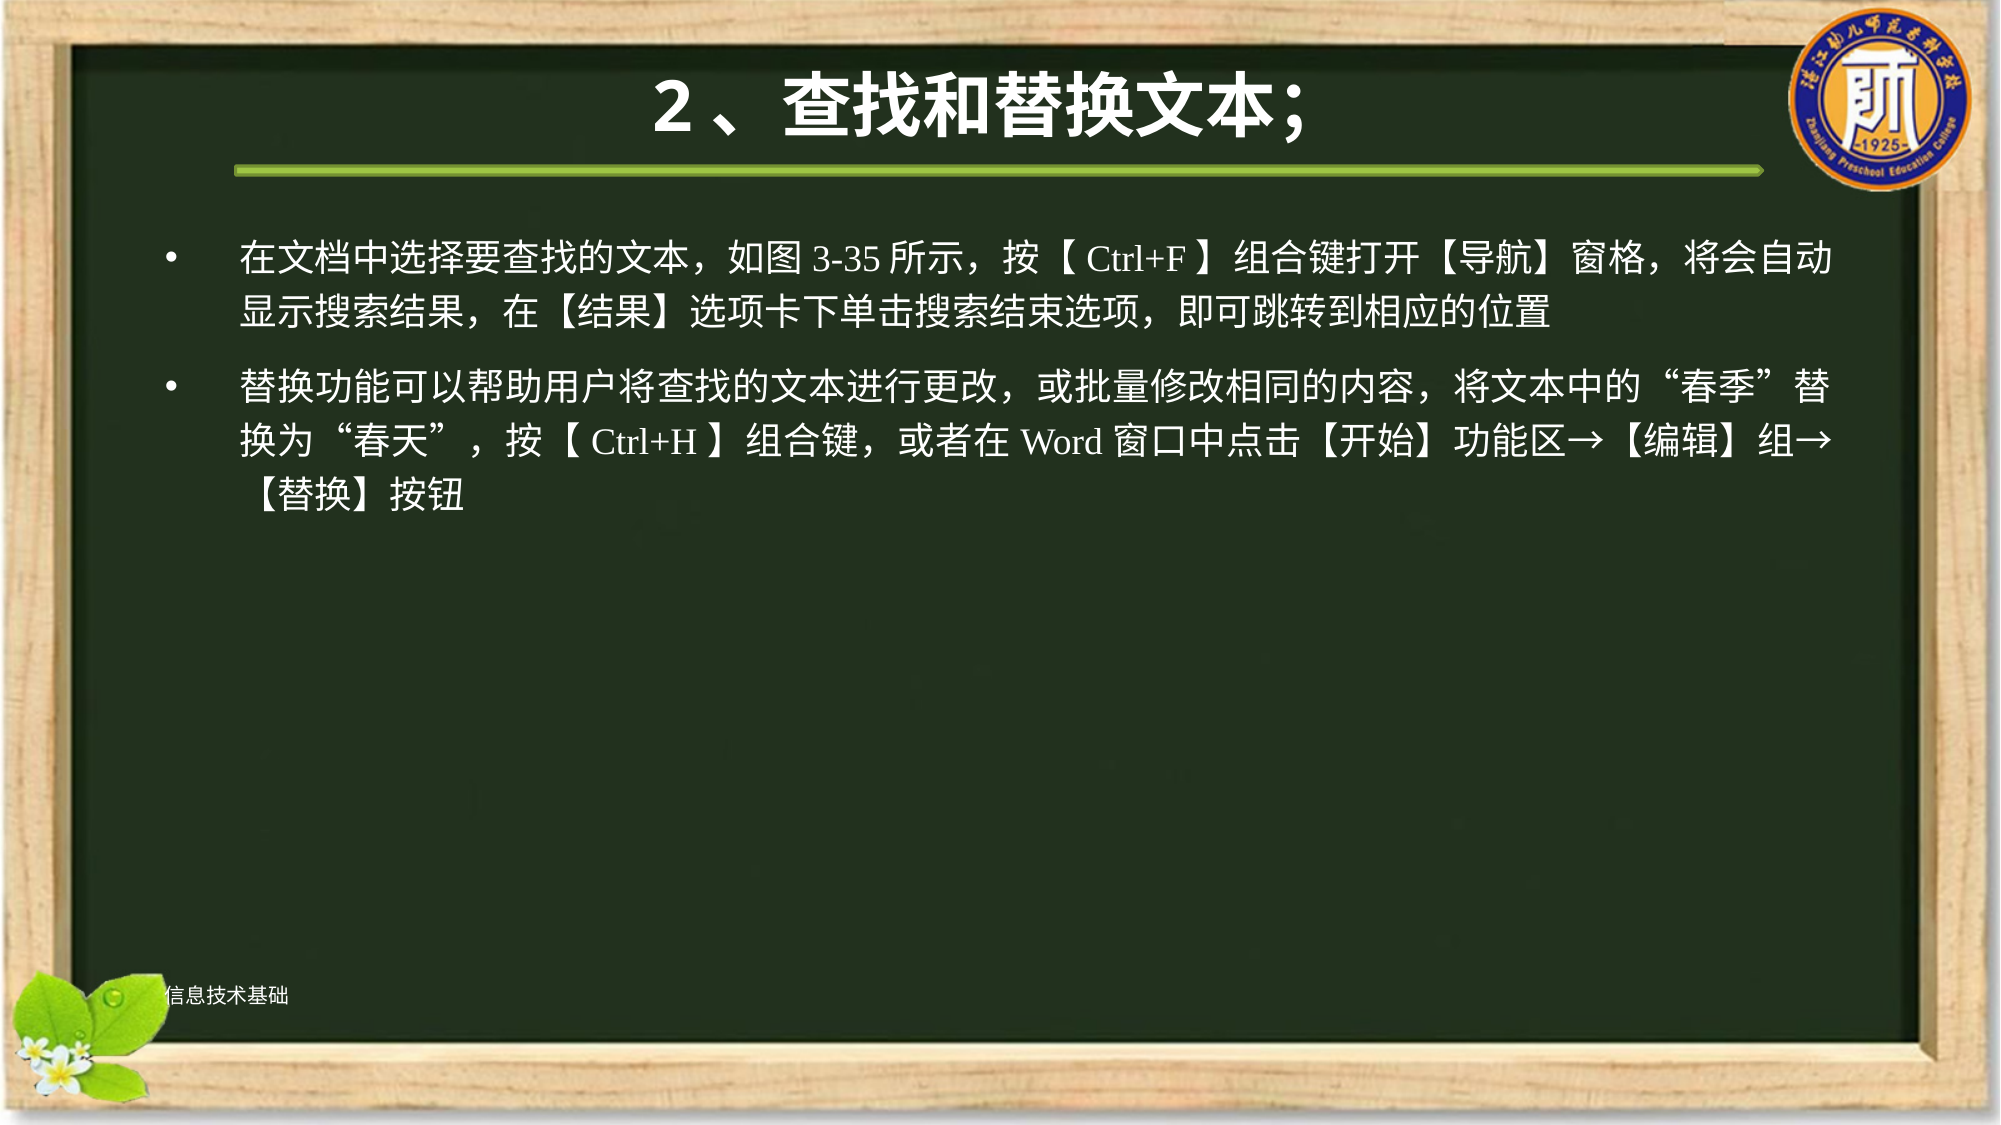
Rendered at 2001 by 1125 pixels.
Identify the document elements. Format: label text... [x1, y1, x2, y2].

picture [0, 0, 2001, 1125]
list 在文档中选择要查找的文本，如图3-35所示，按【Ctrl+F】组合键打开【导航】窗格，将会自动显示搜索结果，在【结果】选项卡下单击搜索结束选项，即可跳转到相应的位置 替换功能可以帮助用户将查找的文本进行更改，或批量修改相同的内容，将文本中的“春季”替换为“春天”，按【Ctrl+H】组合键，或者在Word窗口中点击【开始】功能区→【编辑】组→【替换】按钮 [149, 217, 1849, 950]
title 2、查找和替换文本； [149, 0, 1849, 217]
footer 信息技术基础 [149, 965, 1245, 1025]
